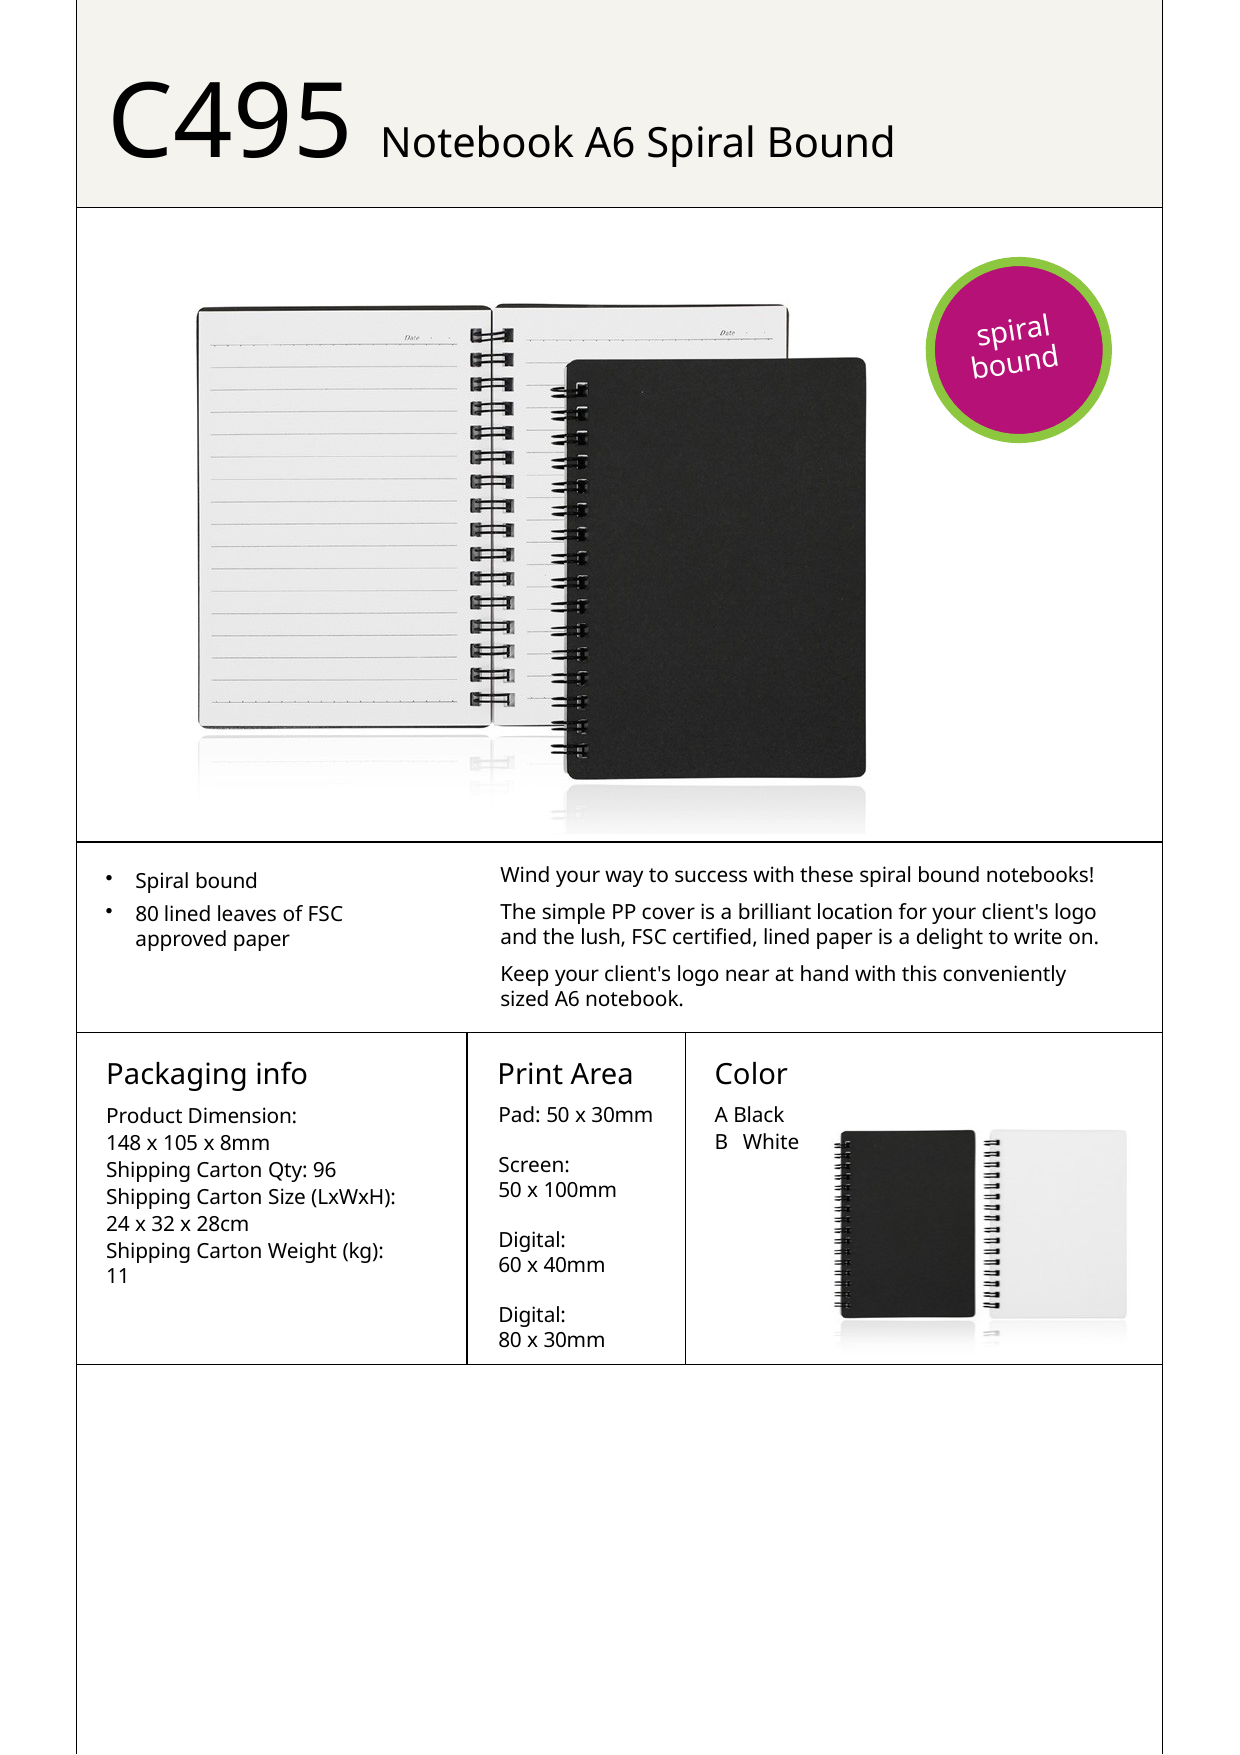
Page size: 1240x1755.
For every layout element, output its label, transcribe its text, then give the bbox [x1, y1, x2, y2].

text_box Wind your way to success with these spiral bound notebooks! The simple PP cover is a brilliant location for your client's logo and the lush, FSC certified, lined paper is a delight to write on. Keep your client's logo near at hand with this conveniently sized A6 notebook. [498, 847, 1125, 1011]
text_box bound [968, 341, 1072, 386]
text_box Digital: 80 x 30mm [496, 1299, 608, 1352]
text_box [930, 261, 1108, 439]
text_box Color A Black B White [712, 1035, 804, 1154]
text_box Digital: 60 x 40mm [496, 1224, 608, 1277]
picture [192, 347, 871, 834]
text_box Spiral bound 80 lined leaves of FSC approved paper [103, 857, 356, 951]
text_box [829, 1123, 1131, 1357]
text_box Screen: 50 x 100mm [496, 1149, 619, 1202]
text_box [77, 0, 1162, 207]
text_box Print Area Pad: 50 x 30mm [495, 1036, 660, 1127]
text_box spiral [974, 311, 1056, 353]
title C495 Notebook A6 Spiral Bound [105, 51, 918, 347]
text_box Packaging info Product Dimension: 148 x 105 x 8mm Shipping Carton Qty: 96 Shipping Carton Size (LxWxH): 24 x 32 x 28cm Shipping Carton Weight (kg): 11 [104, 1036, 430, 1288]
